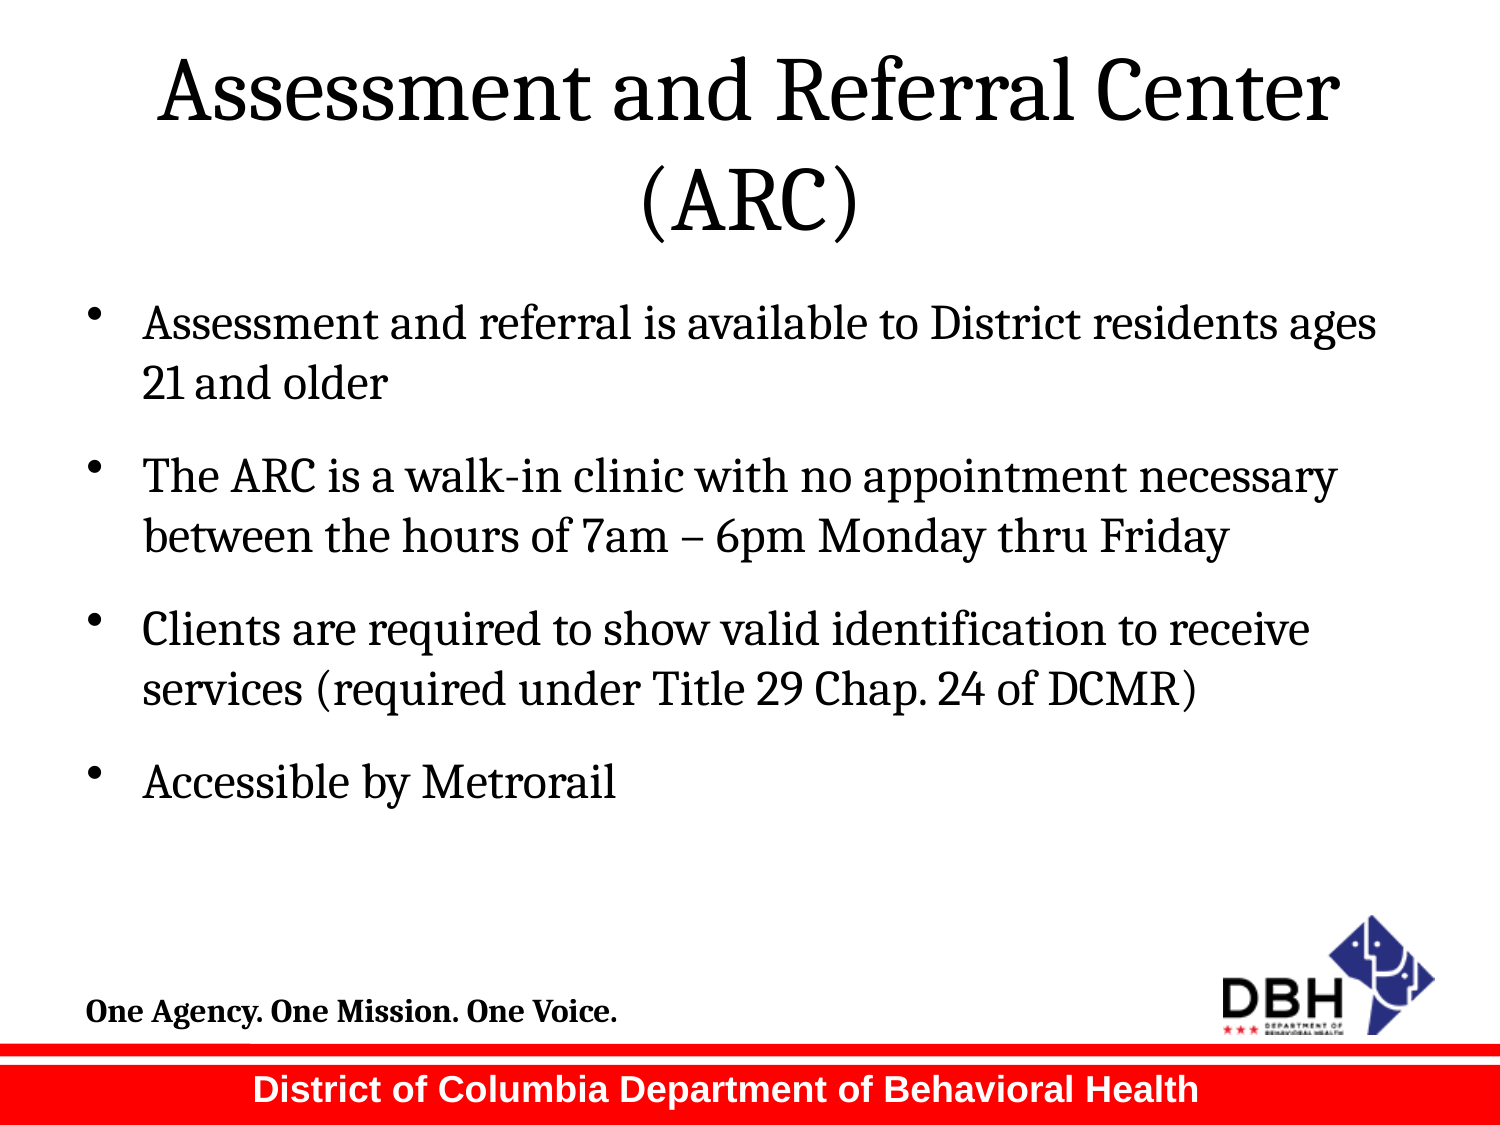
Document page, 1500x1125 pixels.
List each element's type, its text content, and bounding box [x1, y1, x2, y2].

title Assessment and Referral Center (ARC) [75, 45, 1425, 233]
picture [1223, 915, 1435, 1035]
list Assessment and referral is available to District residents ages 21 and older The ARC is a walk-in clinic with no appointment necessary between the hours of 7am – 6pm Monday thru Friday Clients are required to show valid identification to receive services (required under Title 29 Chap. 24 of DCMR) Accessible by Metrorail [71, 281, 1422, 1025]
